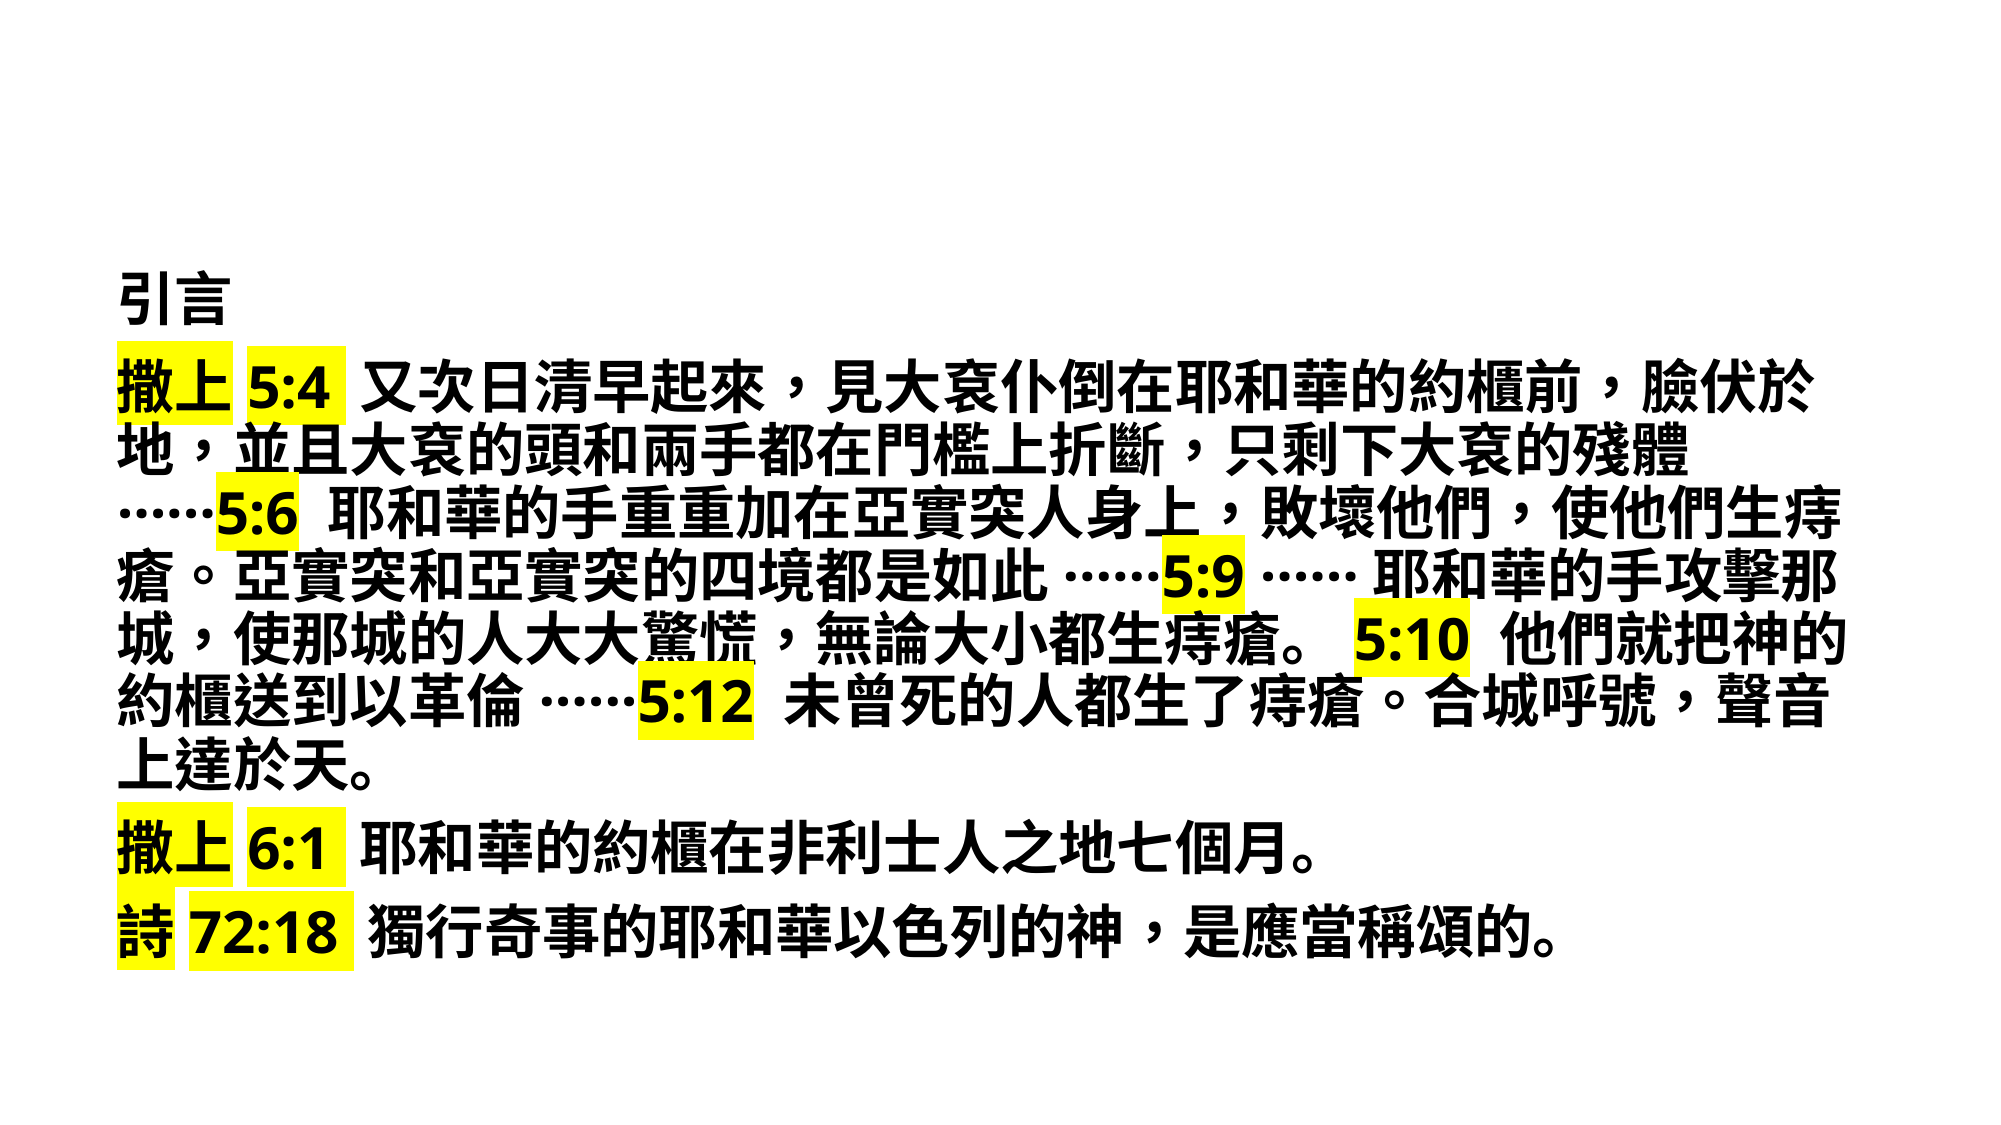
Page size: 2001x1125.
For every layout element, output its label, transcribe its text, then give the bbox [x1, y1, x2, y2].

list 引言 撒上5:4 又次日清早起來，見大袞仆倒在耶和華的約櫃前，臉伏於地，並且大袞的頭和兩手都在門檻上折斷，只剩下大袞的殘體······5:6 耶和華的手重重加在亞實突人身上，敗壞他們，使他們生痔瘡。亞實突和亞實突的四境都是如此······5:9 ······耶和華的手攻擊那城，使那城的人大大驚慌，無論大小都生痔瘡。5:10 他們就把神的約櫃送到以革倫······5:12 未曾死的人都生了痔瘡。合城呼號，聲音上達於天。 撒上6:1 耶和華的約櫃在非利士人之地七個月。 詩72:18 獨行奇事的耶和華以色列的神，是應當稱頌的。 [101, 262, 1875, 1024]
